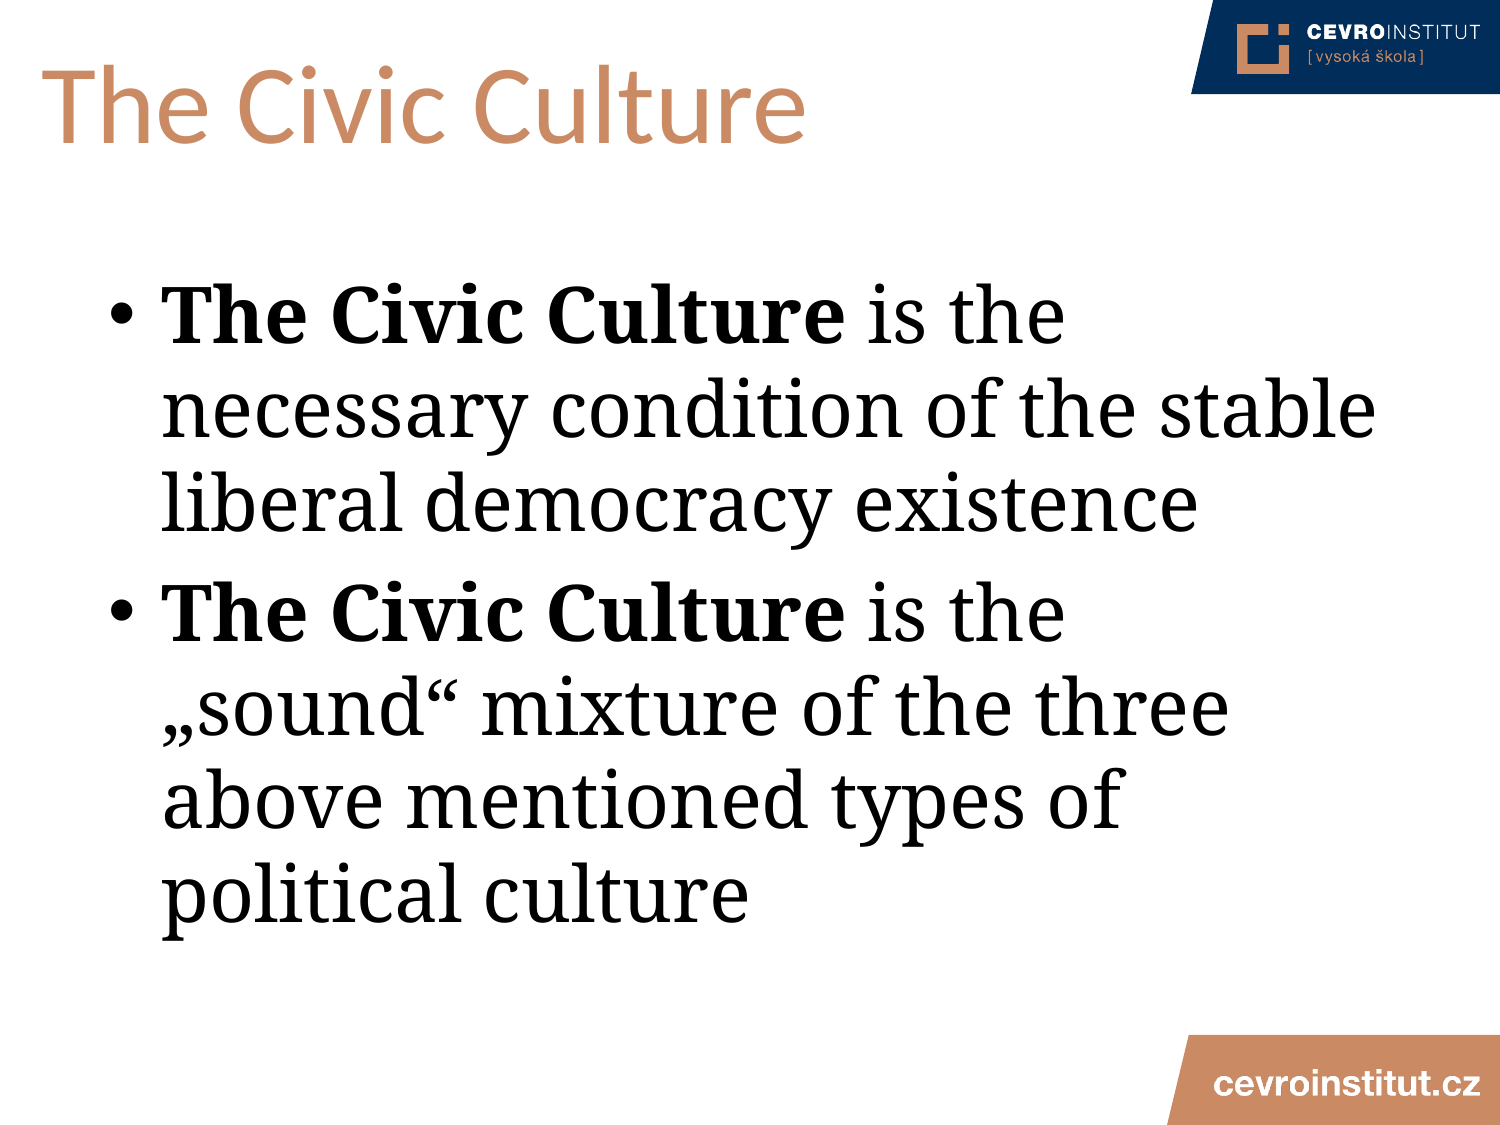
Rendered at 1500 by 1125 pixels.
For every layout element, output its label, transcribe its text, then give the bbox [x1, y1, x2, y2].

title The Civic Culture [0, 22, 1500, 174]
picture [1214, 1069, 1480, 1096]
list The Civic Culture is the necessary condition of the stable liberal democracy existence The Civic Culture is the „sound“ mixture of the three above mentioned types of political culture [93, 258, 1398, 1032]
